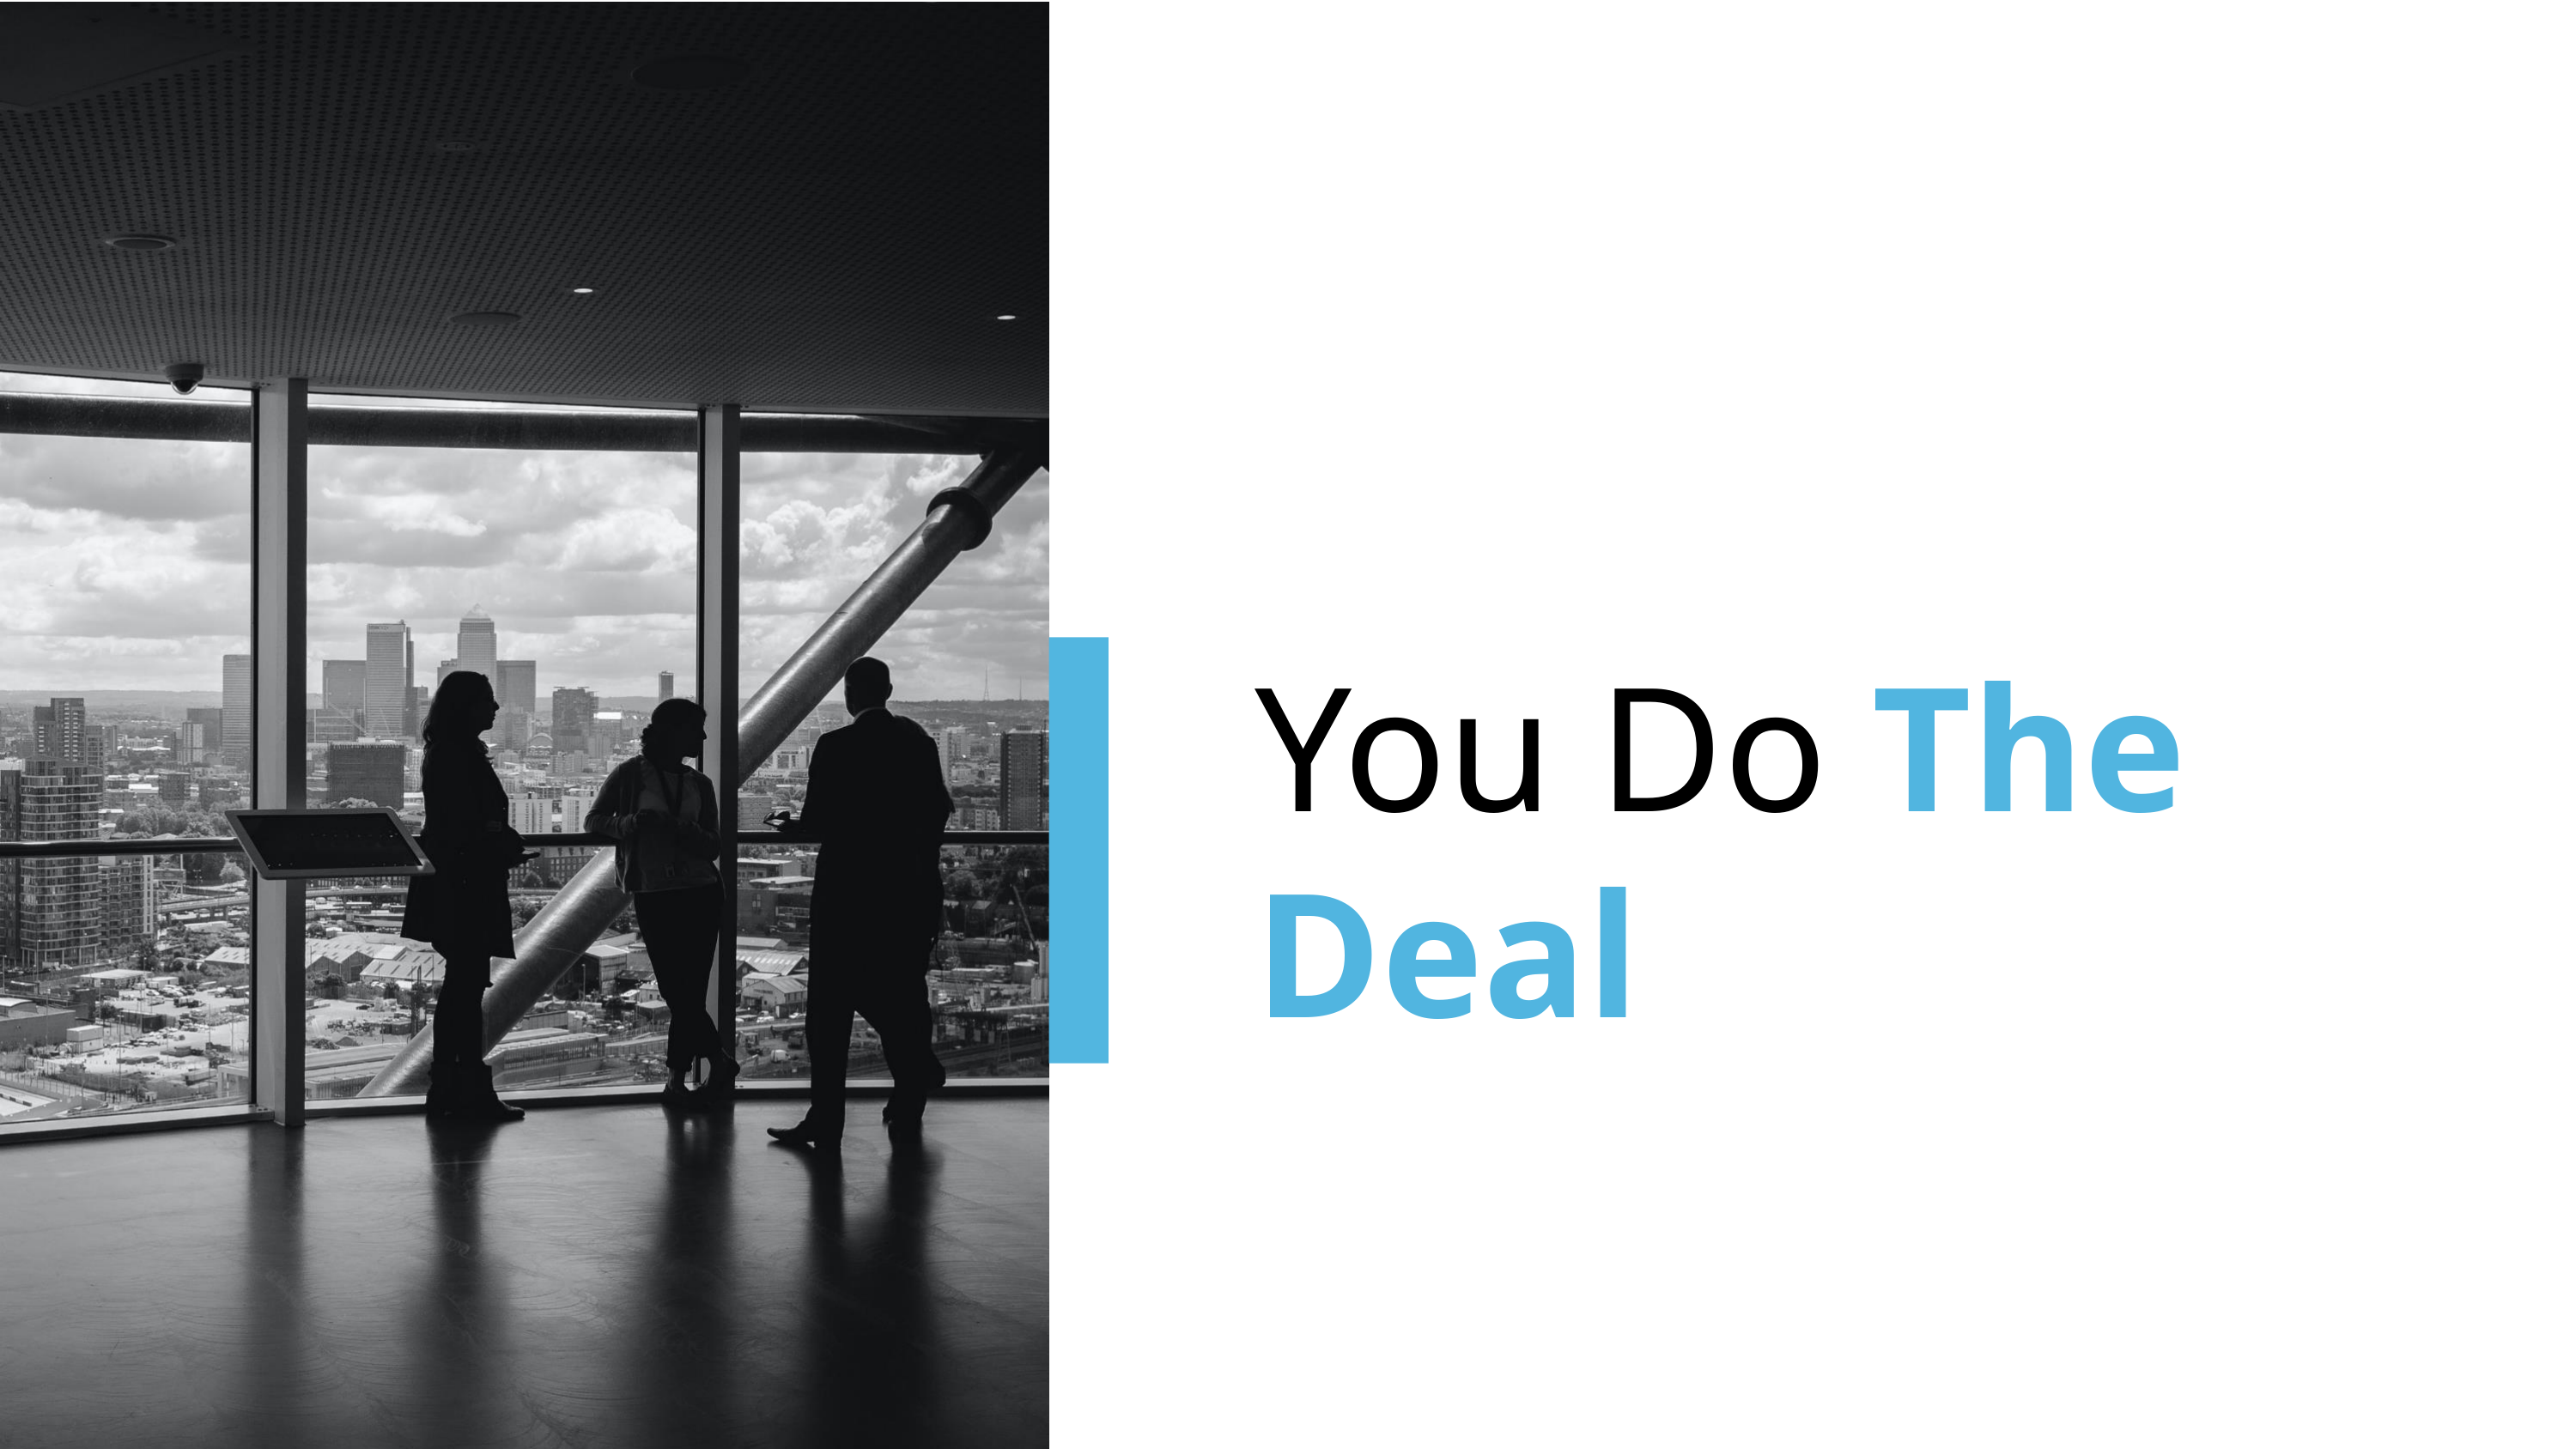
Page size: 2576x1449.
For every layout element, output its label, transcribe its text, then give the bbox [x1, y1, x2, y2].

text_box You Do The Deal [1242, 634, 2411, 1058]
picture [0, 2, 1049, 1449]
